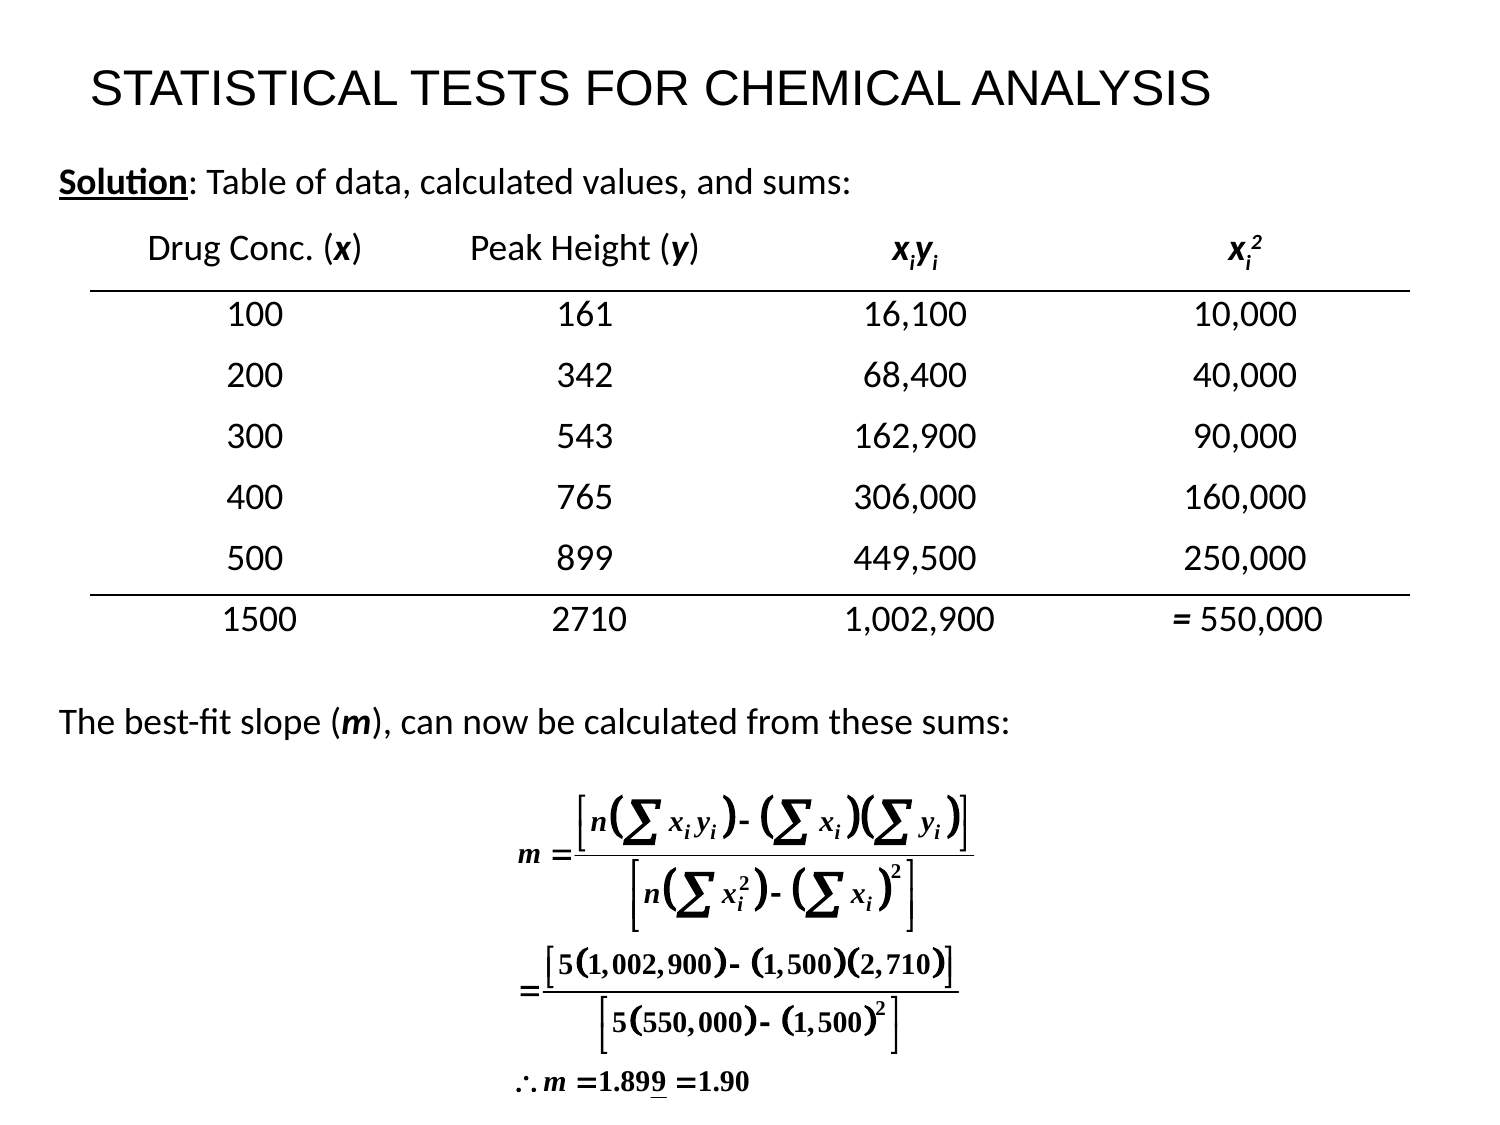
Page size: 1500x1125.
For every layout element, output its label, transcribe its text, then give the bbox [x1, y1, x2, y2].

text_box STATISTICAL TESTS FOR CHEMICAL ANALYSIS [74, 12, 1425, 125]
text_box Solution: Table of data, calculated values, and sums: The best-fit slope (m), can now be calculated from these sums: [43, 149, 1469, 750]
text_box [512, 787, 982, 1105]
